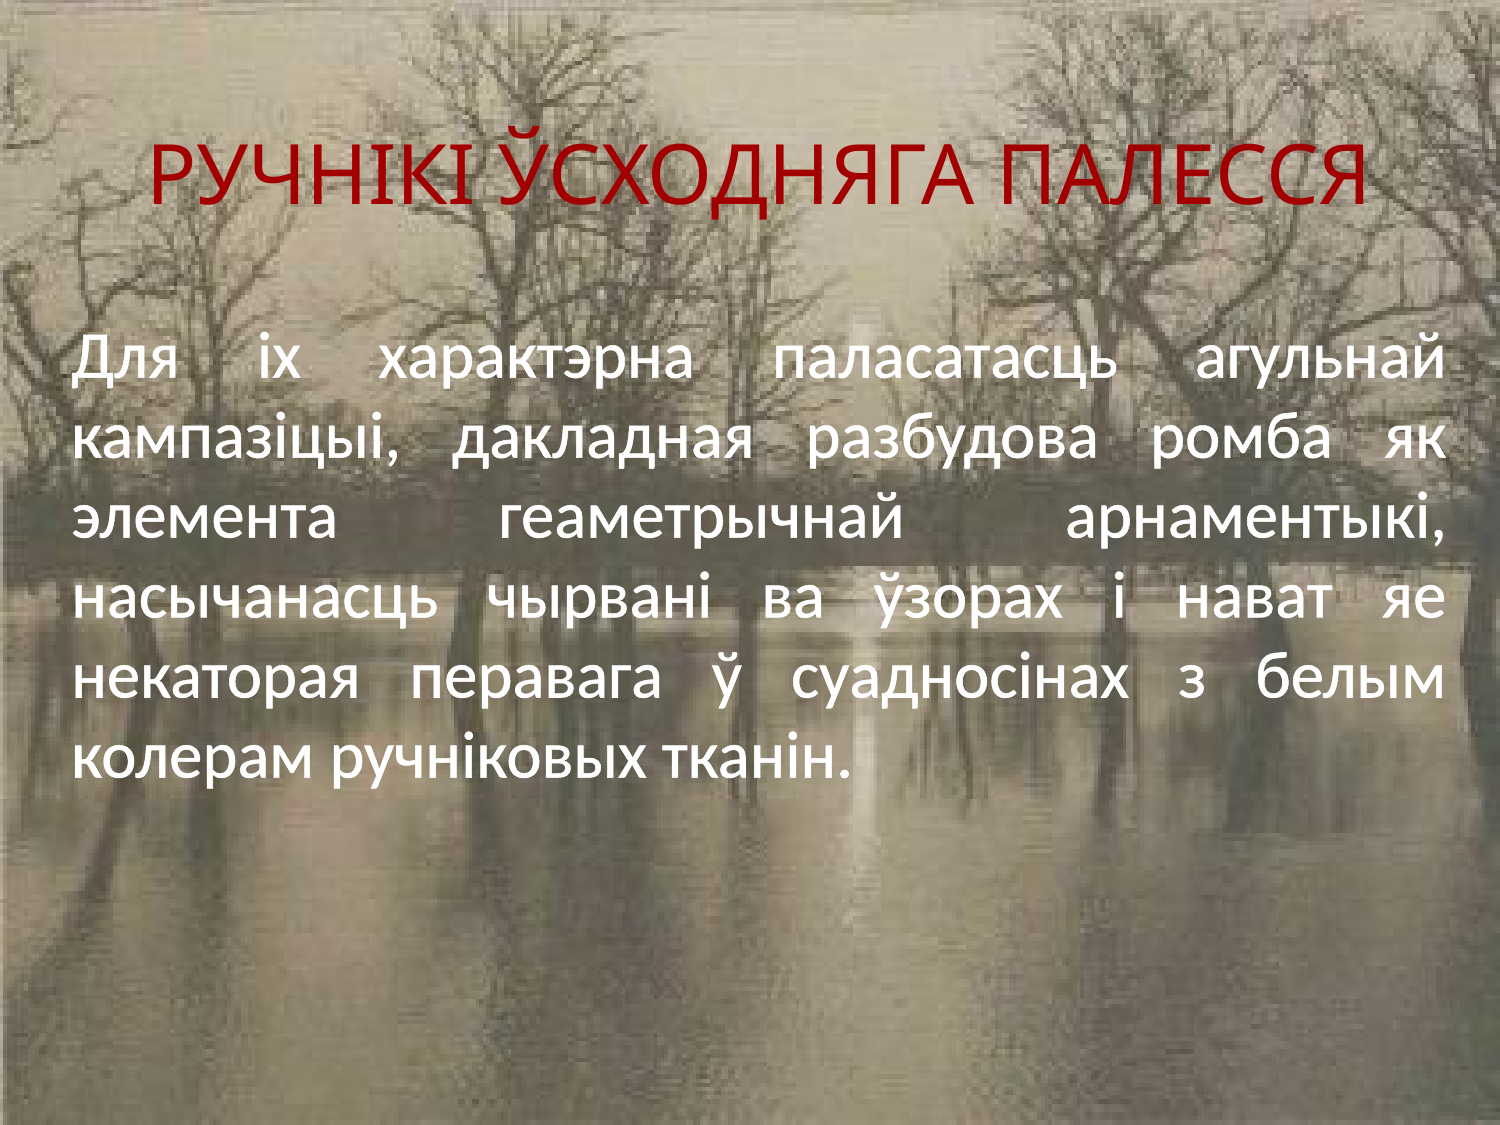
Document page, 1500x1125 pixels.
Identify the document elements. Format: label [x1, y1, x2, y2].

list [0, 0, 1500, 1125]
